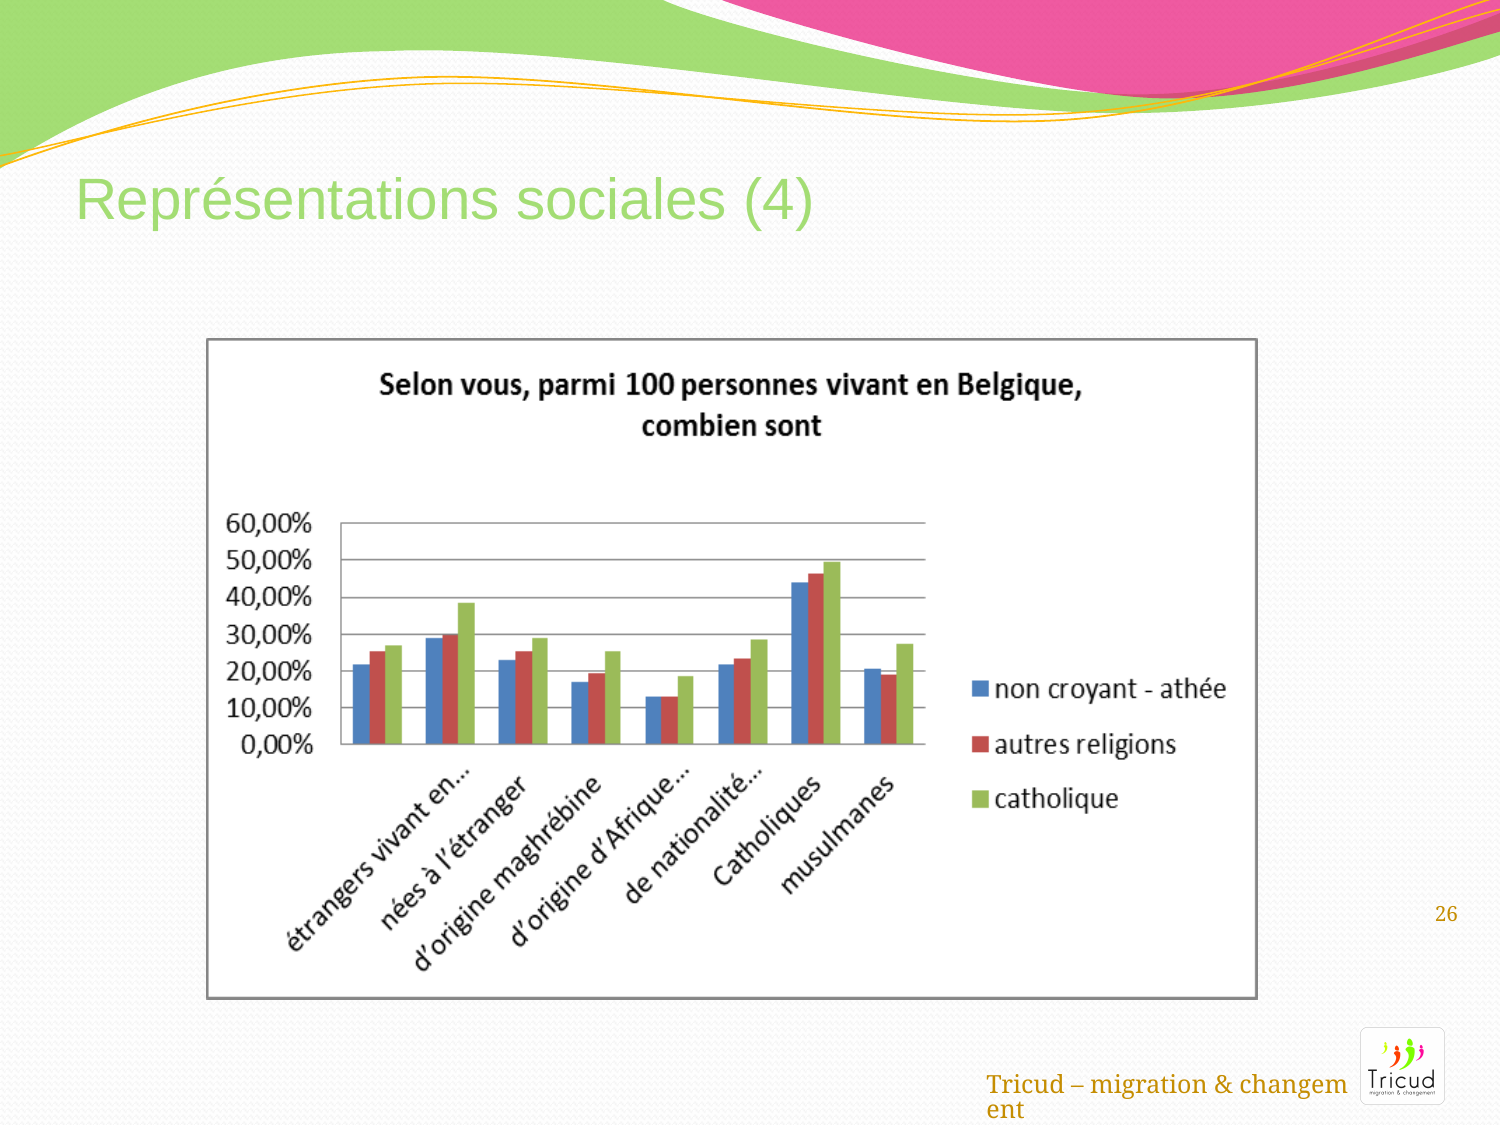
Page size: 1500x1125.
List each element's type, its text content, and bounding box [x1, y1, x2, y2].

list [206, 337, 1259, 1000]
title Représentations sociales (4) [75, 115, 1425, 232]
picture [1360, 1027, 1445, 1105]
footer Tricud – migration & changement [986, 1042, 1361, 1103]
